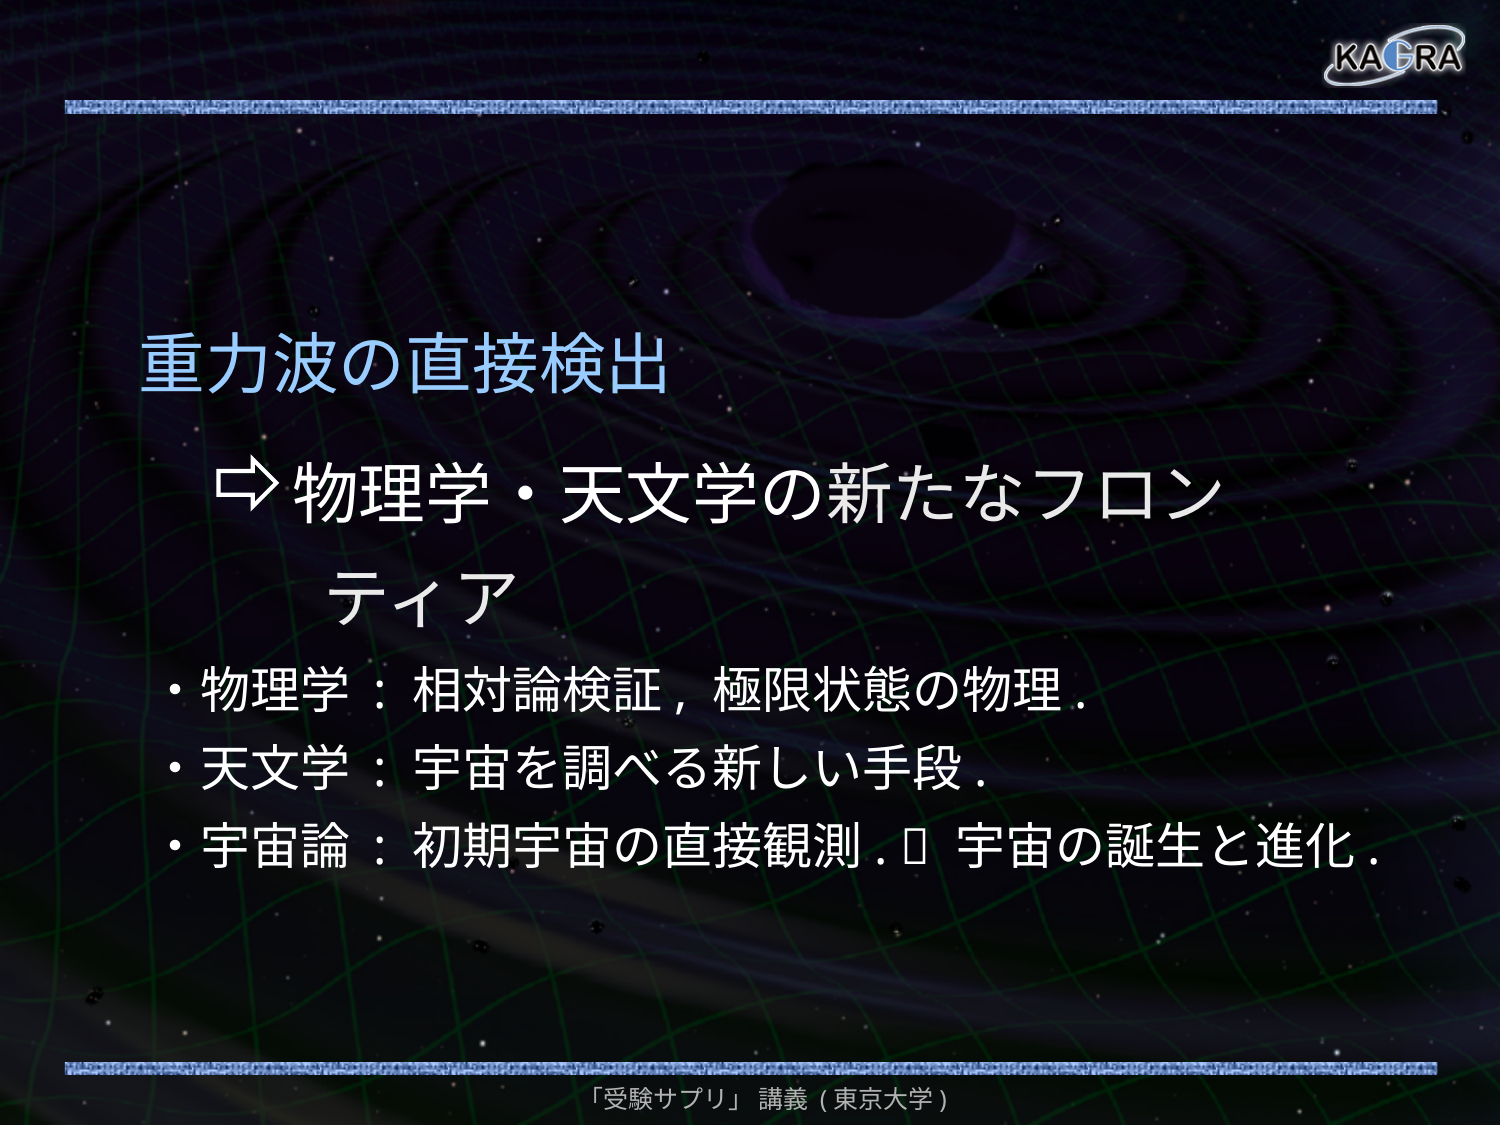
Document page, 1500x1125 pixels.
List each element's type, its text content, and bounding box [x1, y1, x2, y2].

text_box ・物理学 : 相対論検証, 極限状態の物理. ・天文学 : 宇宙を調べる新しい手段. ・宇宙論 : 初期宇宙の直接観測.  宇宙の誕生と進化. [135, 633, 1447, 882]
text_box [218, 420, 1364, 647]
picture [0, 0, 1500, 1125]
footer 「受験サプリ」 講義 (東京大学) [74, 1087, 1451, 1122]
text_box 重力波の直接検出 [123, 290, 1329, 410]
